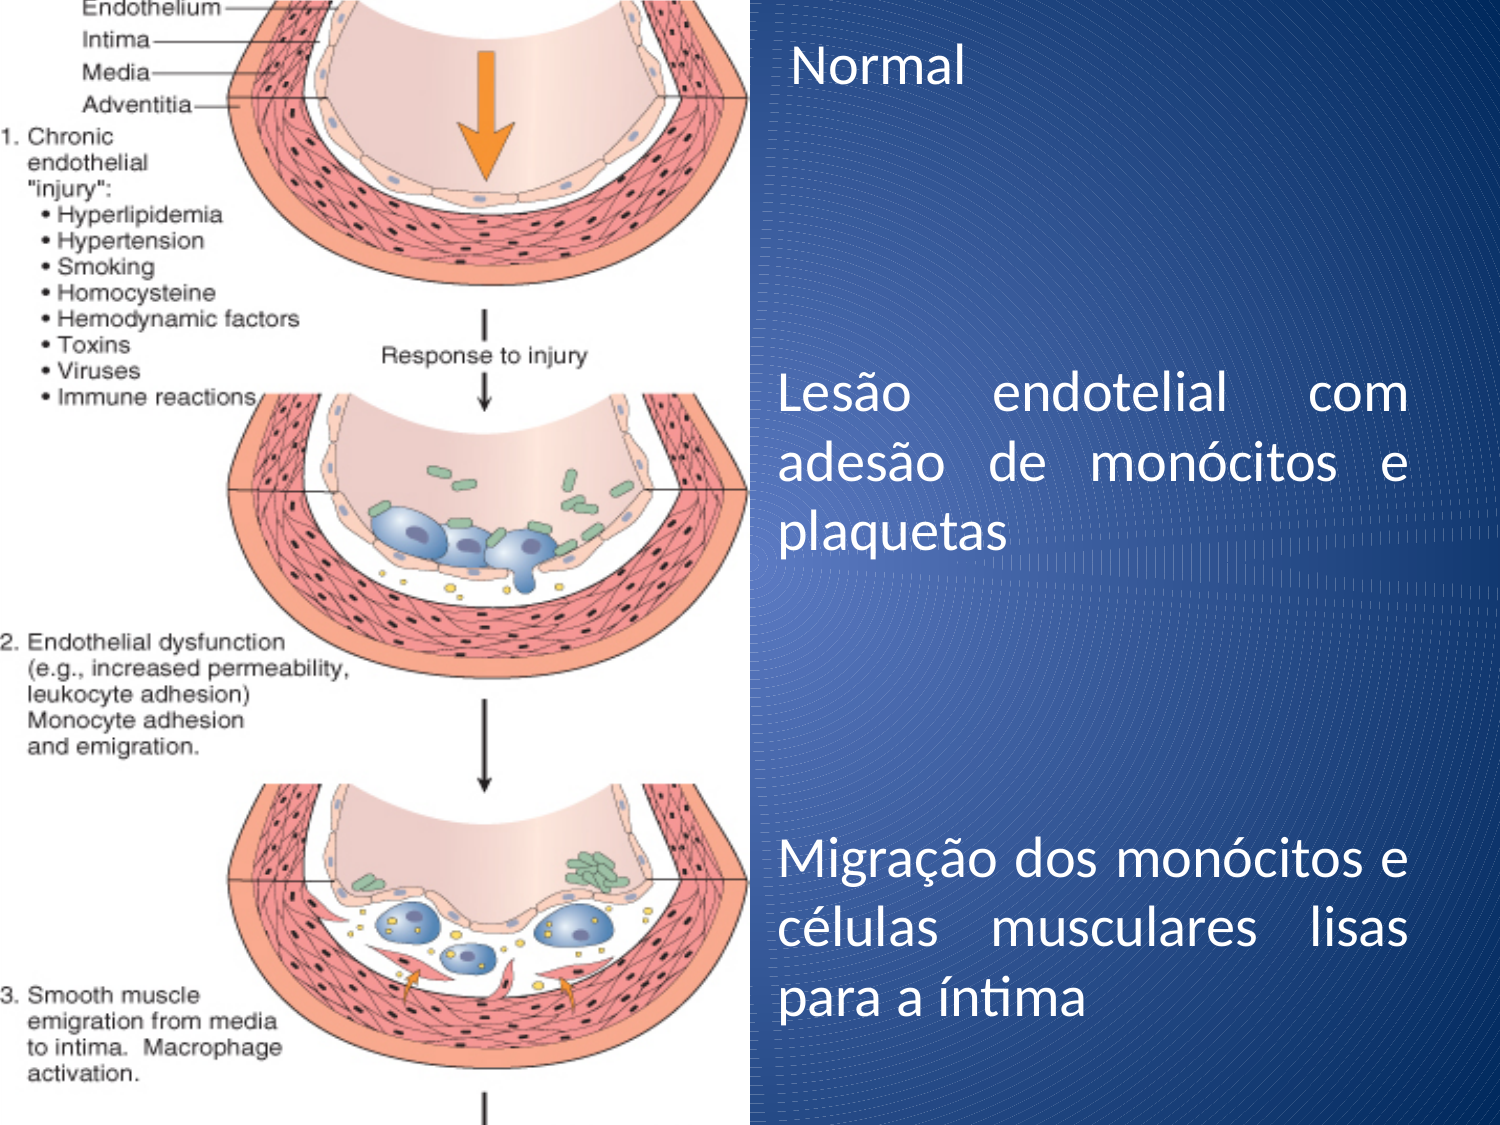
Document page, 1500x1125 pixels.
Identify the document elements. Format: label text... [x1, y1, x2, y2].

list Normal Lesão endotelial com adesão de monócitos e plaquetas Migração dos monócitos e células musculares lisas para a íntima [762, 19, 1425, 1125]
picture [0, 0, 751, 1125]
